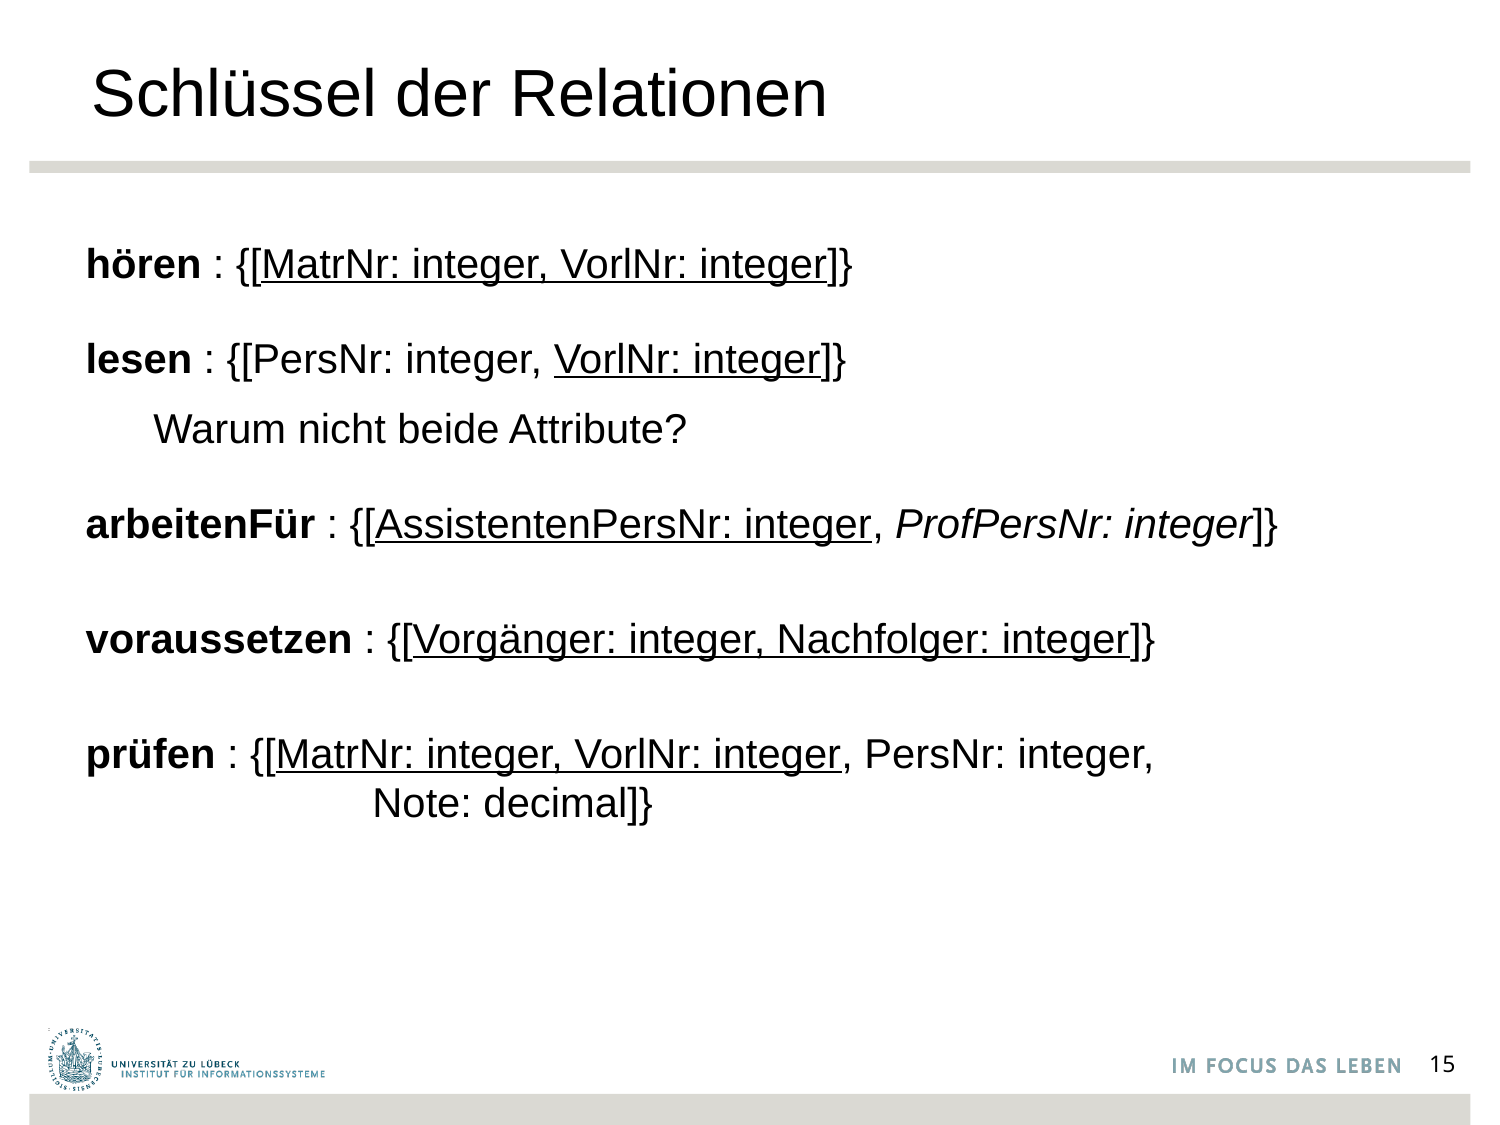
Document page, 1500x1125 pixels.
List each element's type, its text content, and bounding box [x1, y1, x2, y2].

list hören : {[MatrNr: integer, VorlNr: integer]} lesen : {[PersNr: integer, VorlNr: integer]} Warum nicht beide Attribute? arbeitenFür : {[AssistentenPersNr: integer, ProfPersNr: integer]} voraussetzen : {[Vorgänger: integer, Nachfolger: integer]} prüfen : {[MatrNr: integer, VorlNr: integer, PersNr: integer, Note: decimal]} [70, 209, 1413, 998]
title Schlüssel der Relationen [76, 42, 1427, 126]
slide_number 15 [1305, 1050, 1471, 1083]
picture [1173, 1058, 1305, 1073]
